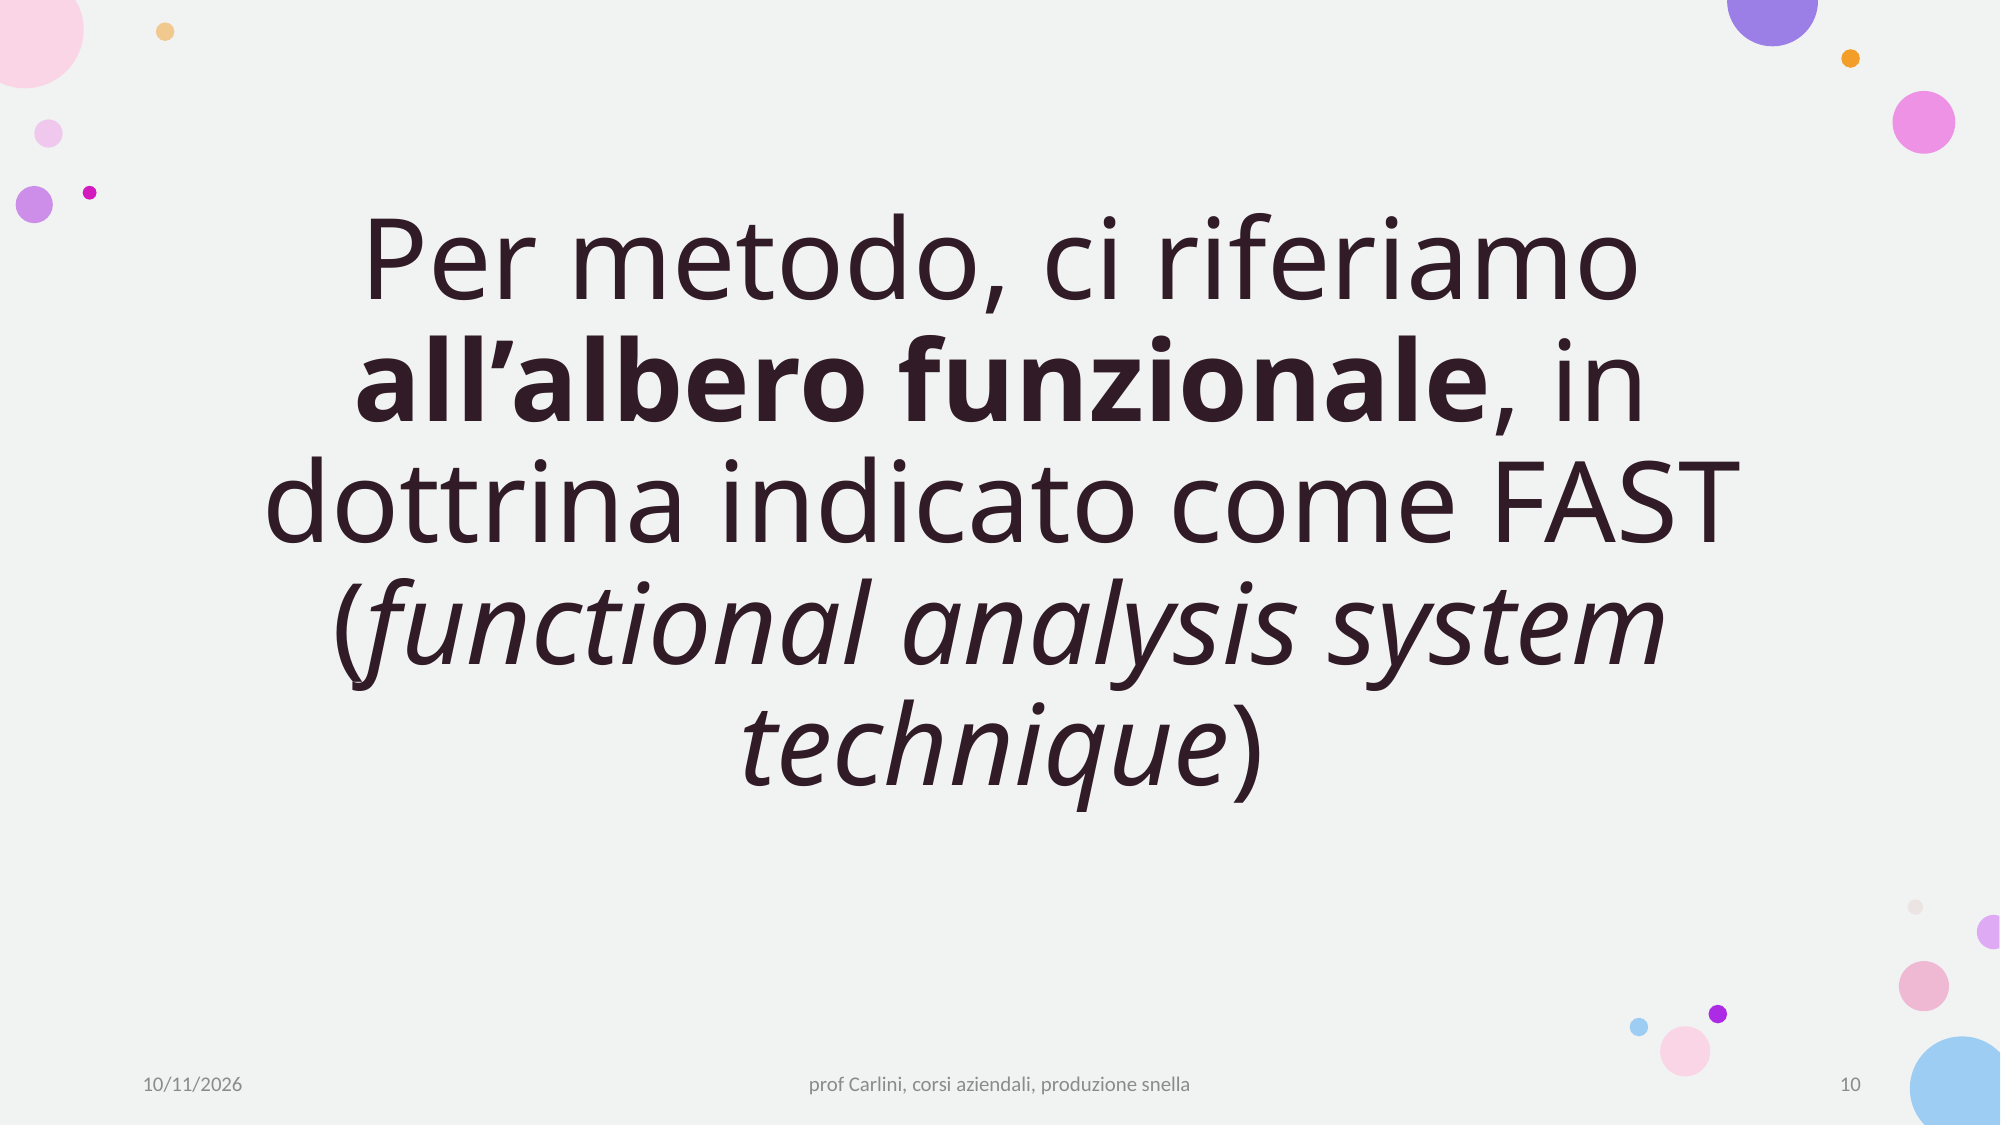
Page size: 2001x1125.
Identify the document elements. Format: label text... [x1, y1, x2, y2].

title Per metodo, ci riferiamo all’albero funzionale, in dottrina indicato come FAST (functional analysis system technique) [127, 59, 1877, 953]
slide_number 10 [1426, 1064, 1877, 1103]
footer prof Carlini, corsi aziendali, produzione snella [662, 1064, 1338, 1103]
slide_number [127, 1064, 578, 1103]
